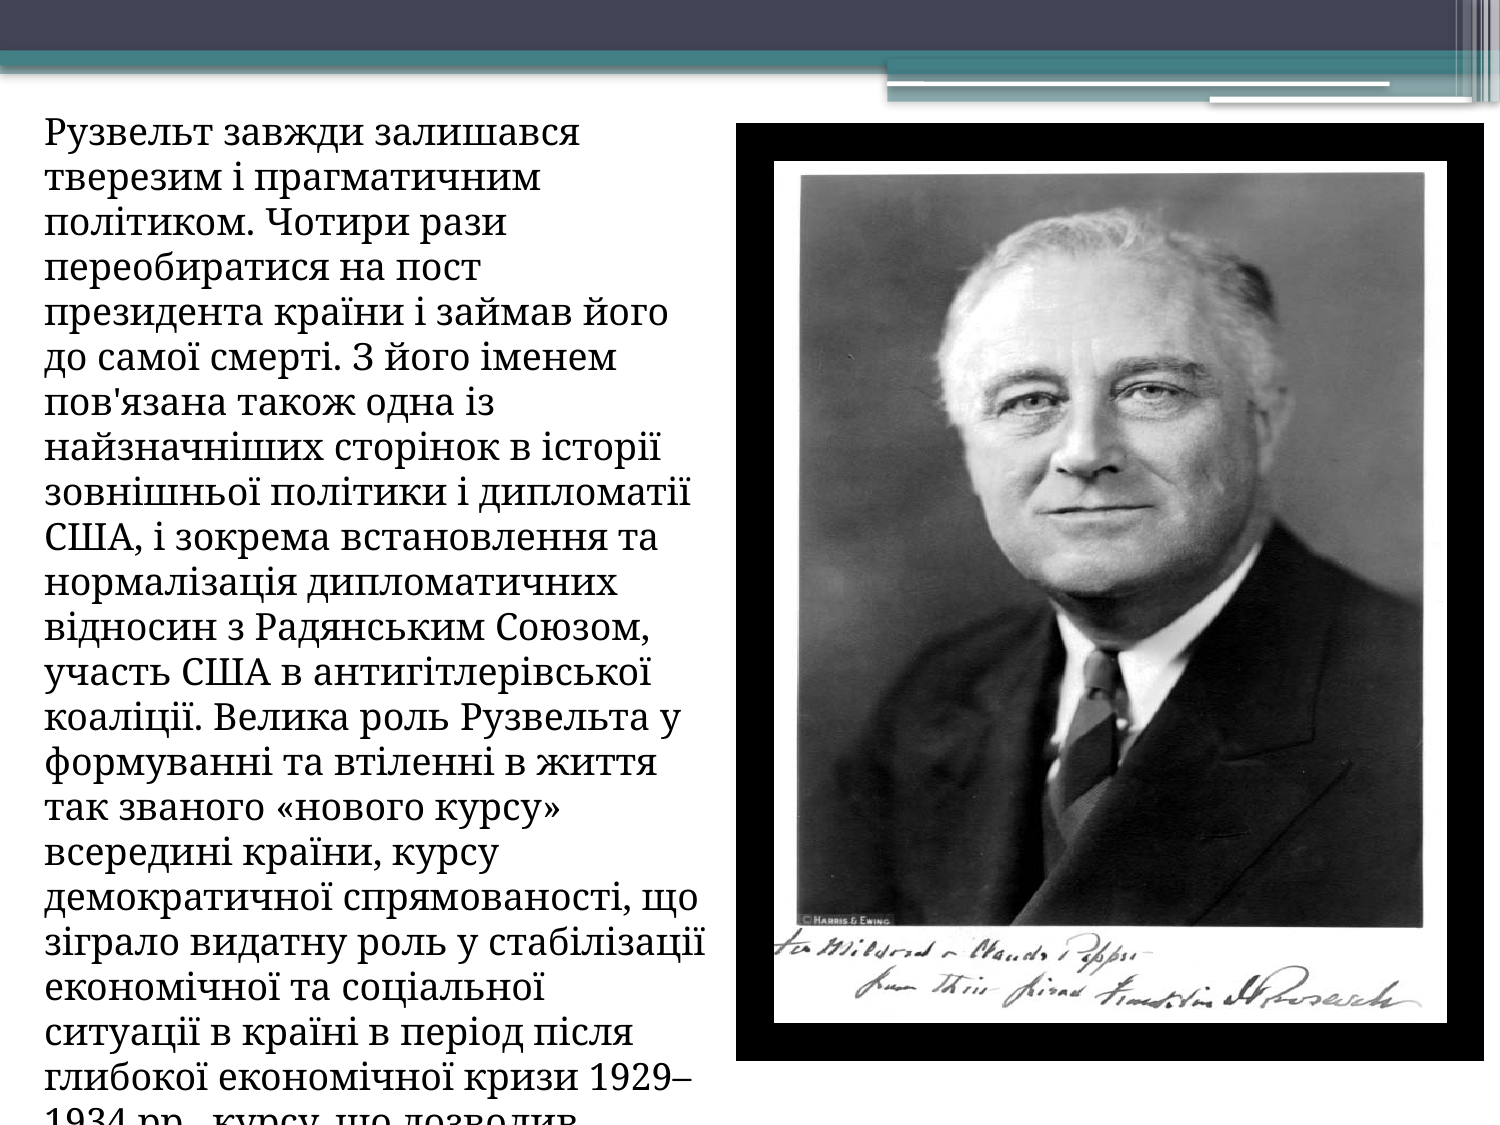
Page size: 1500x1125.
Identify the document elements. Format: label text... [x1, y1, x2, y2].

text_box Рузвельт завжди залишався тверезим і прагматичним політиком. Чотири рази переобиратися на пост президента країни і займав його до самої смерті. З його іменем пов'язана також одна із найзначніших сторінок в історії зовнішньої політики і дипломатії США, і зокрема встановлення та нормалізація дипломатичних відносин з Радянським Союзом, участь США в антигітлерівської коаліції. Велика роль Рузвельта у формуванні та втіленні в життя так званого «нового курсу» всередині країни, курсу демократичної спрямованості, що зіграло видатну роль у стабілізації економічної та соціальної ситуації в країні в період після глибокої економічної кризи 1929–1934 рр., курсу, що дозволив уникнути тяжких соціально-політичних потрясінь. [29, 100, 727, 1125]
picture [773, 160, 1448, 1024]
